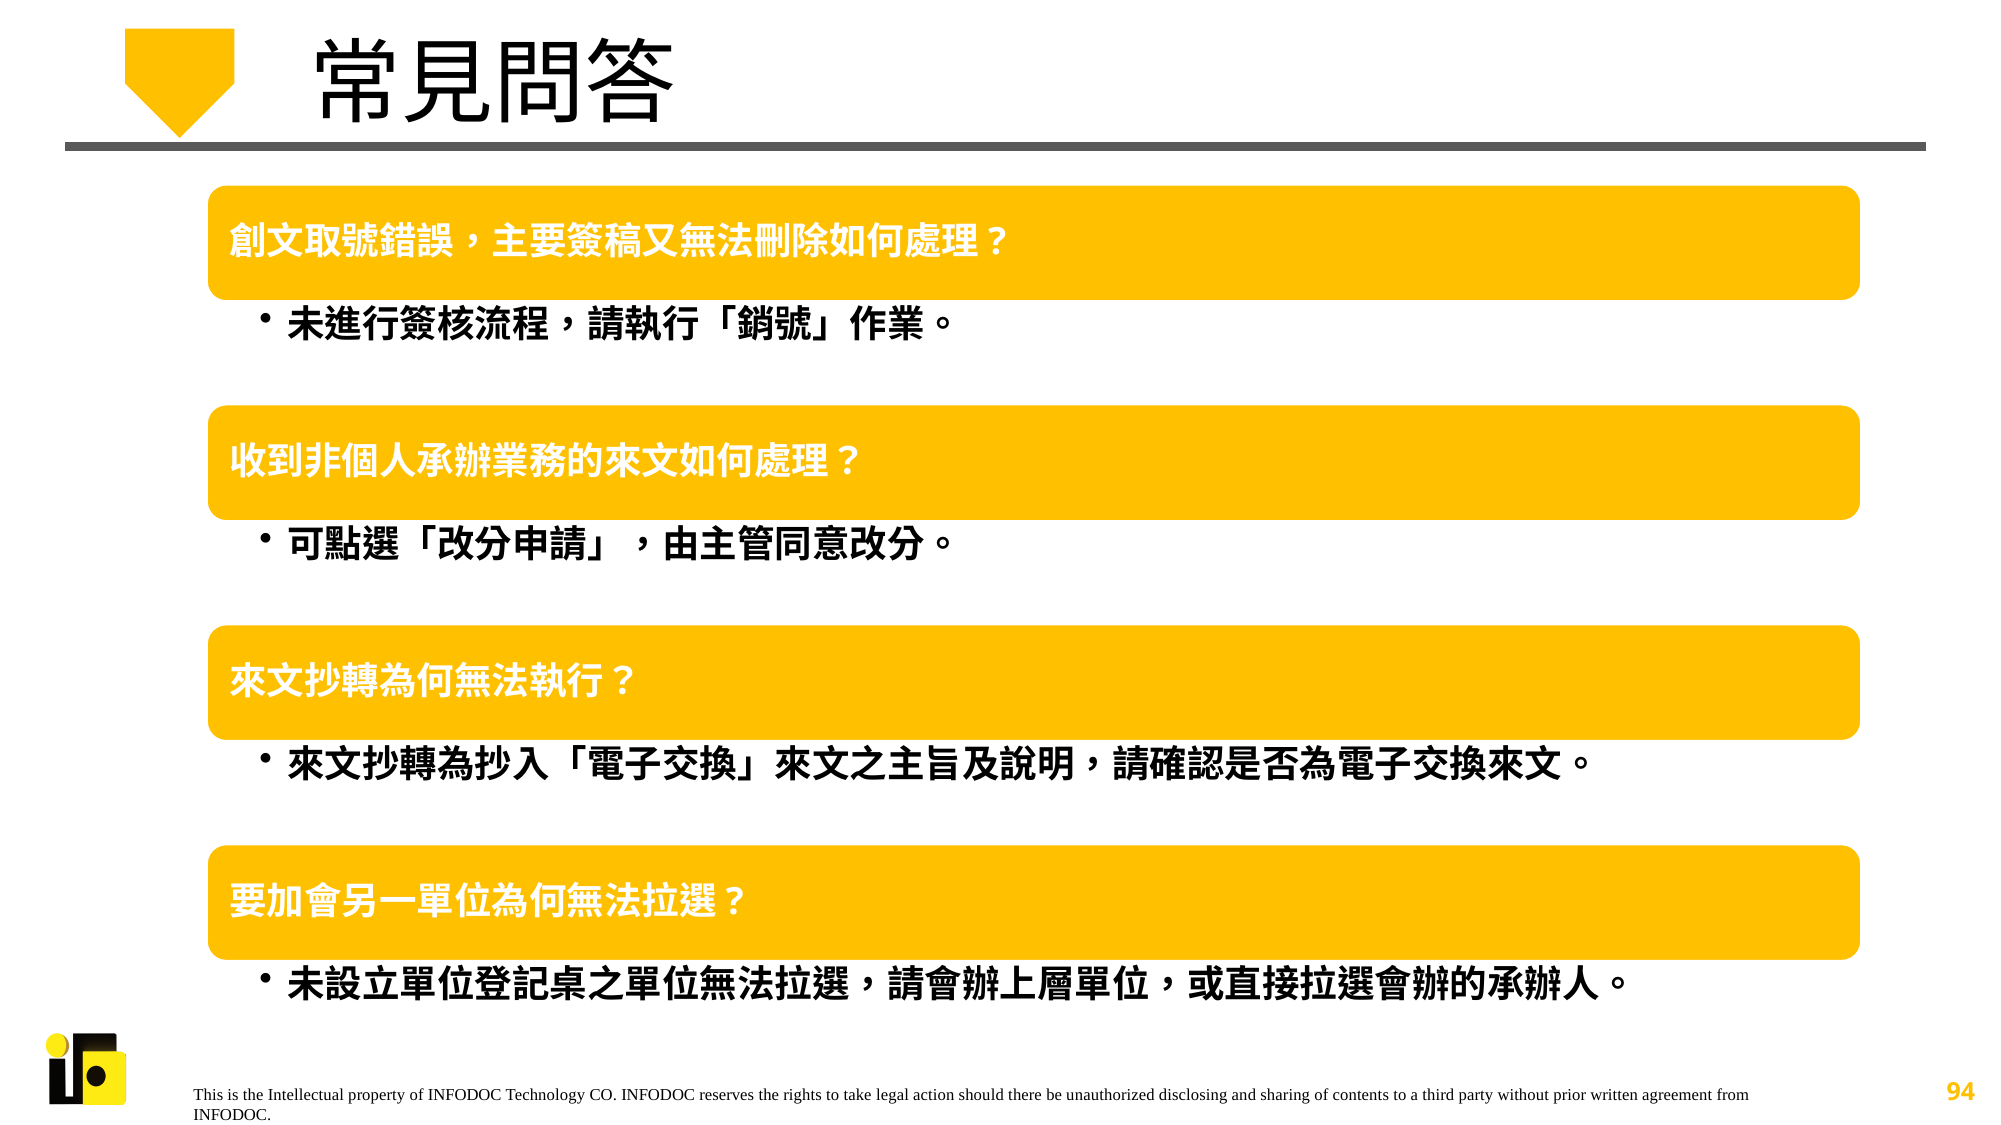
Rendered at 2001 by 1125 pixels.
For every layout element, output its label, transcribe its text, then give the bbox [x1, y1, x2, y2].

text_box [206, 179, 1862, 1069]
title 常見問答 [294, 29, 925, 129]
slide_number 94 [1540, 1062, 1991, 1123]
picture [38, 973, 127, 1125]
